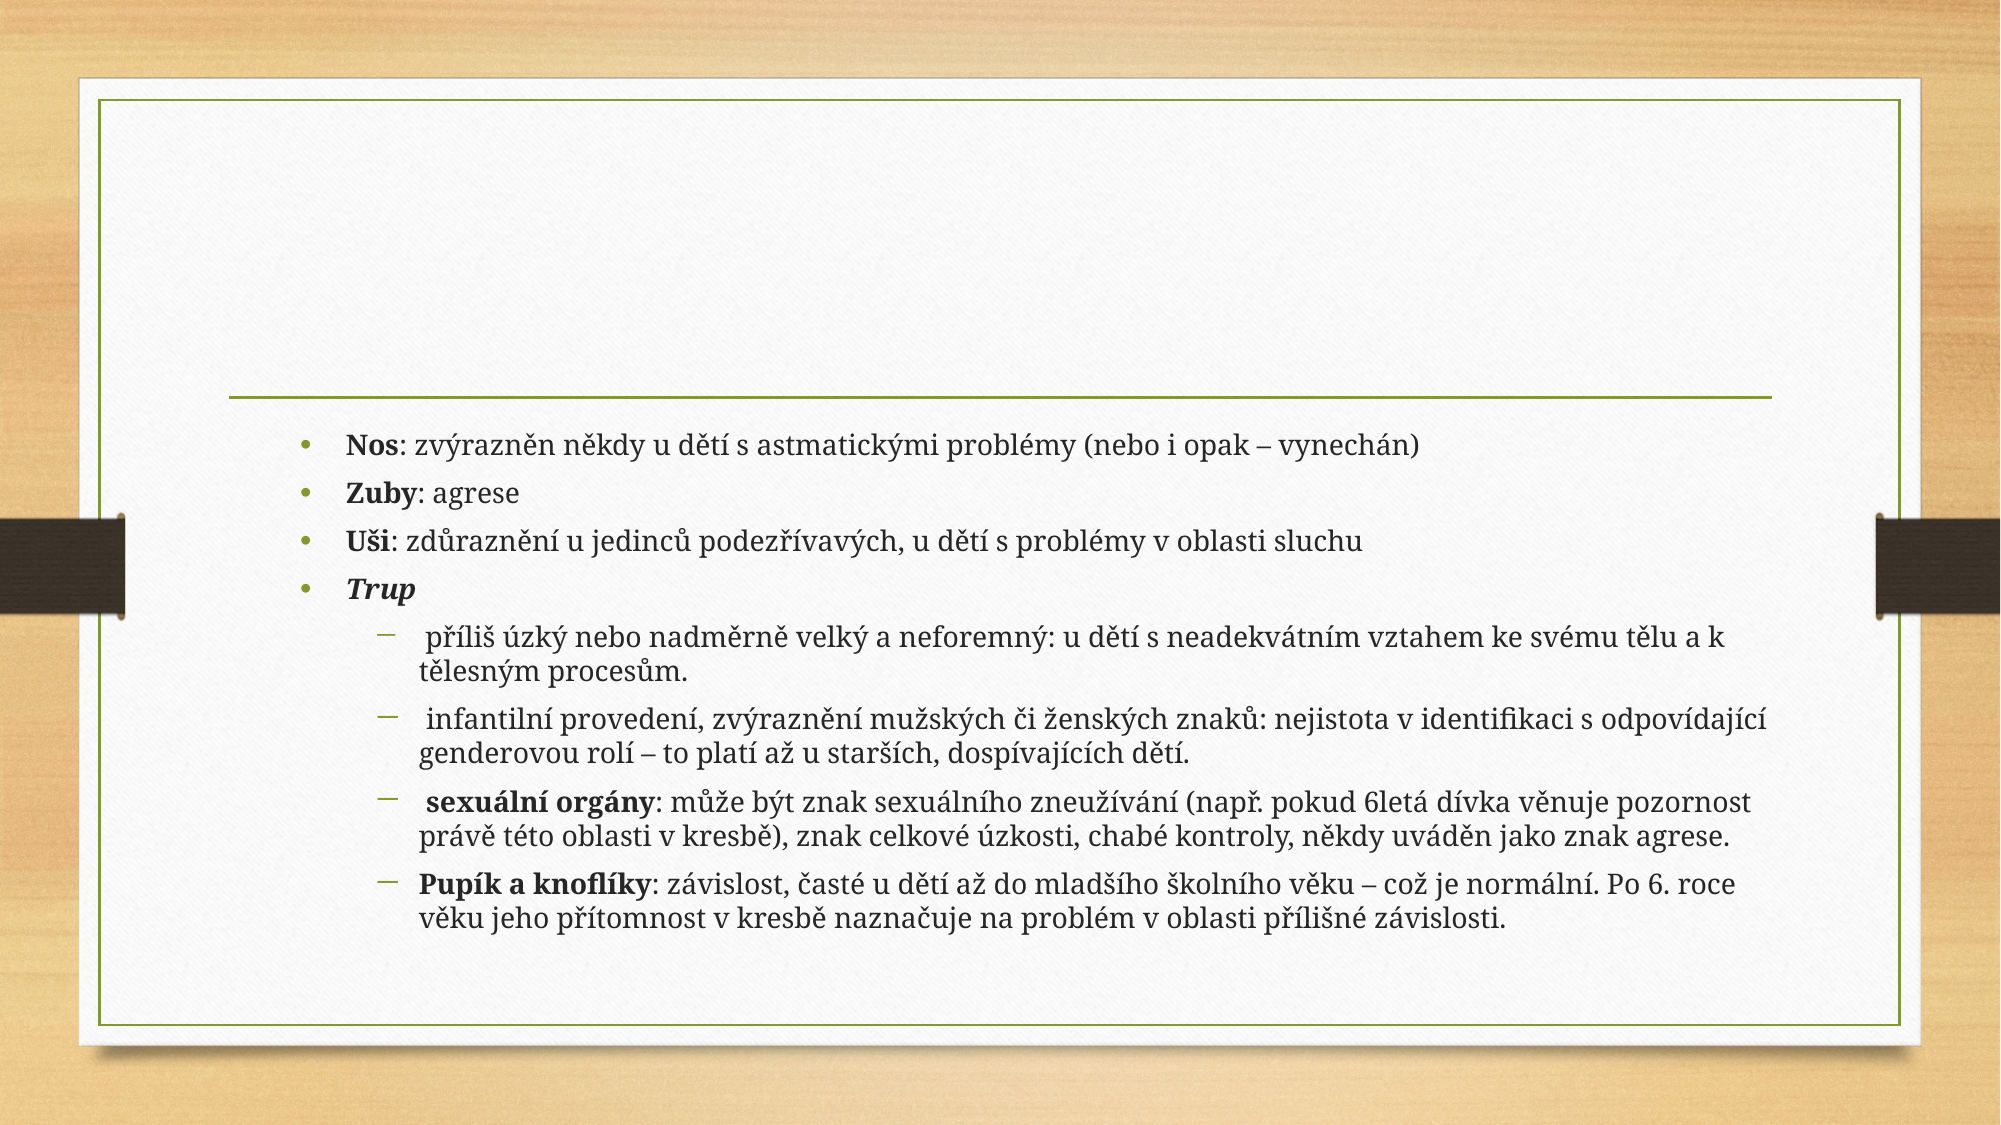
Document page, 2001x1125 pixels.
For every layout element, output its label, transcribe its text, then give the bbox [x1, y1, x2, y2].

picture [0, 0, 2001, 1125]
list Nos: zvýrazněn někdy u dětí s astmatickými problémy (nebo i opak – vynechán) Zuby: agrese Uši: zdůraznění u jedinců podezřívavých, u dětí s problémy v oblasti sluchu Trup příliš úzký nebo nadměrně velký a neforemný: u dětí s neadekvátním vztahem ke svému tělu a k tělesným procesům. infantilní provedení, zvýraznění mužských či ženských znaků: nejistota v identifikaci s odpovídající genderovou rolí – to platí až u starších, dospívajících dětí. sexuální orgány: může být znak sexuálního zneužívání (např. pokud 6letá dívka věnuje pozornost právě této oblasti v kresbě), znak celkové úzkosti, chabé kontroly, někdy uváděn jako znak agrese. Pupík a knoflíky: závislost, časté u dětí až do mladšího školního věku – což je normální. Po 6. roce věku jeho přítomnost v kresbě naznačuje na problém v oblasti přílišné závislosti. [212, 419, 1788, 964]
